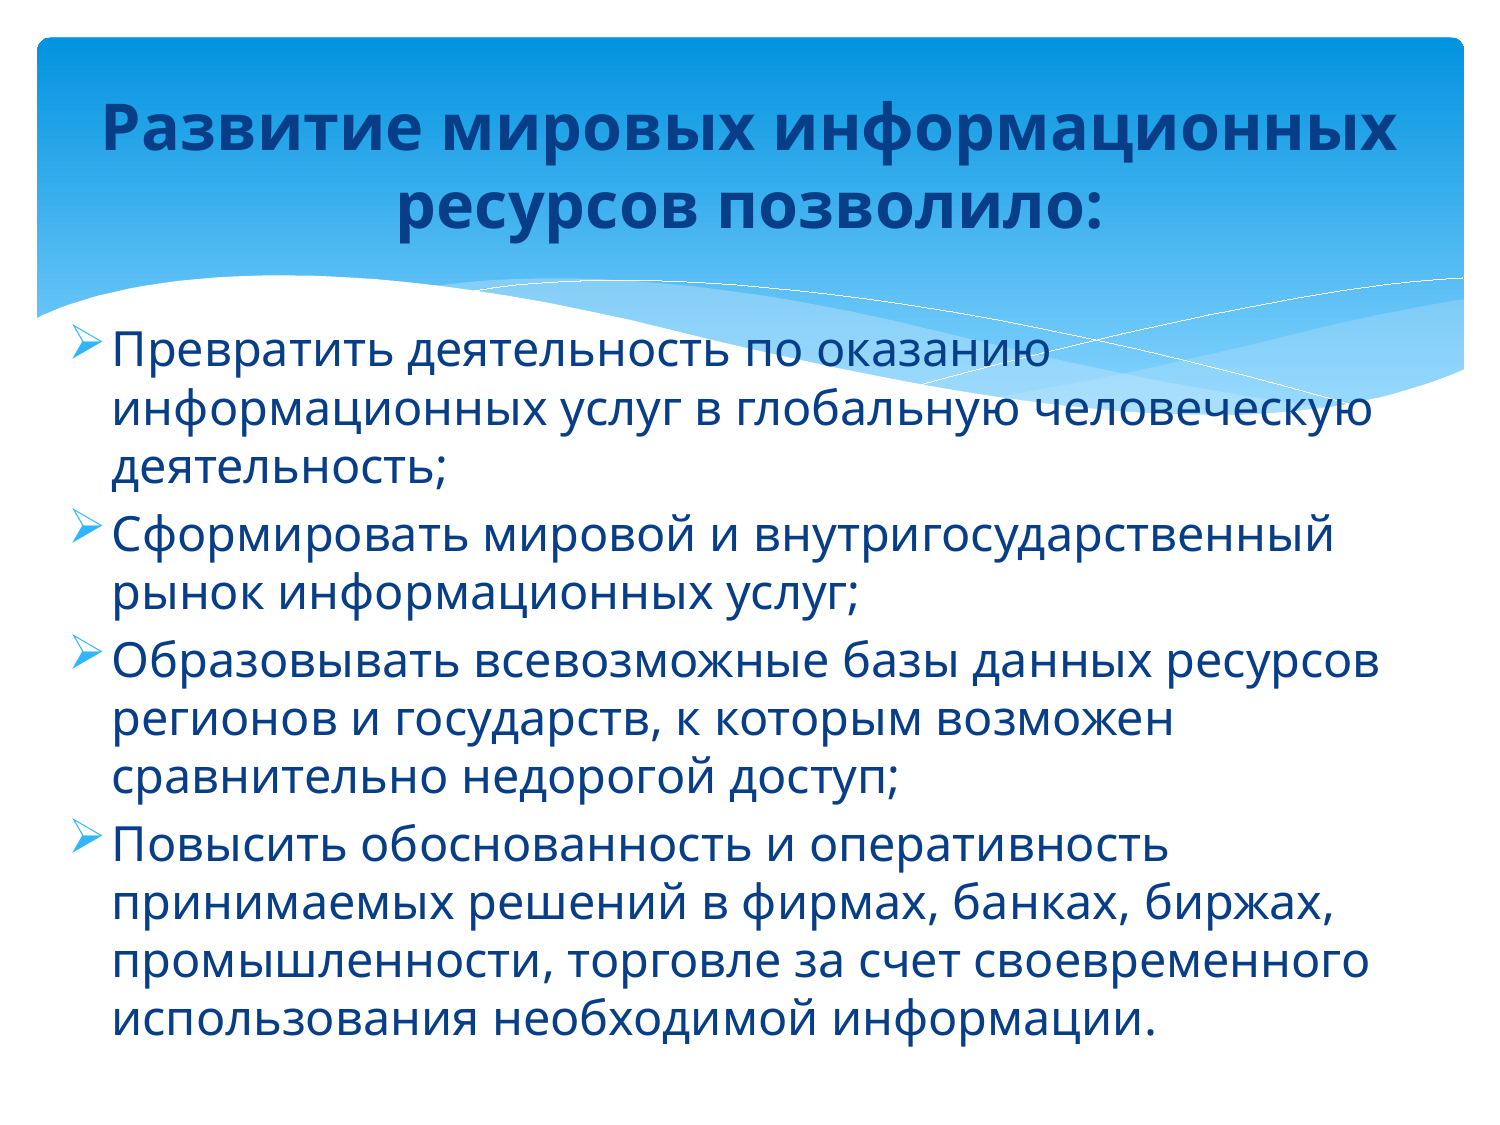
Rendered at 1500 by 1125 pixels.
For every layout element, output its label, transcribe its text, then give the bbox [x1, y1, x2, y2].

list Развитие мировых информационных ресурсов позволило: Превратить деятельность по оказанию информационных услуг в глобальную человеческую деятельность; Сформировать мировой и внутригосударственный рынок информационных услуг; Образовывать всевозможные базы данных ресурсов регионов и государств, к которым возможен сравнительно недорогой доступ; Повысить обоснованность и оперативность принимаемых решений в фирмах, банках, биржах, промышленности, торговле за счет своевременного использования необходимой информации. [53, 78, 1447, 1059]
